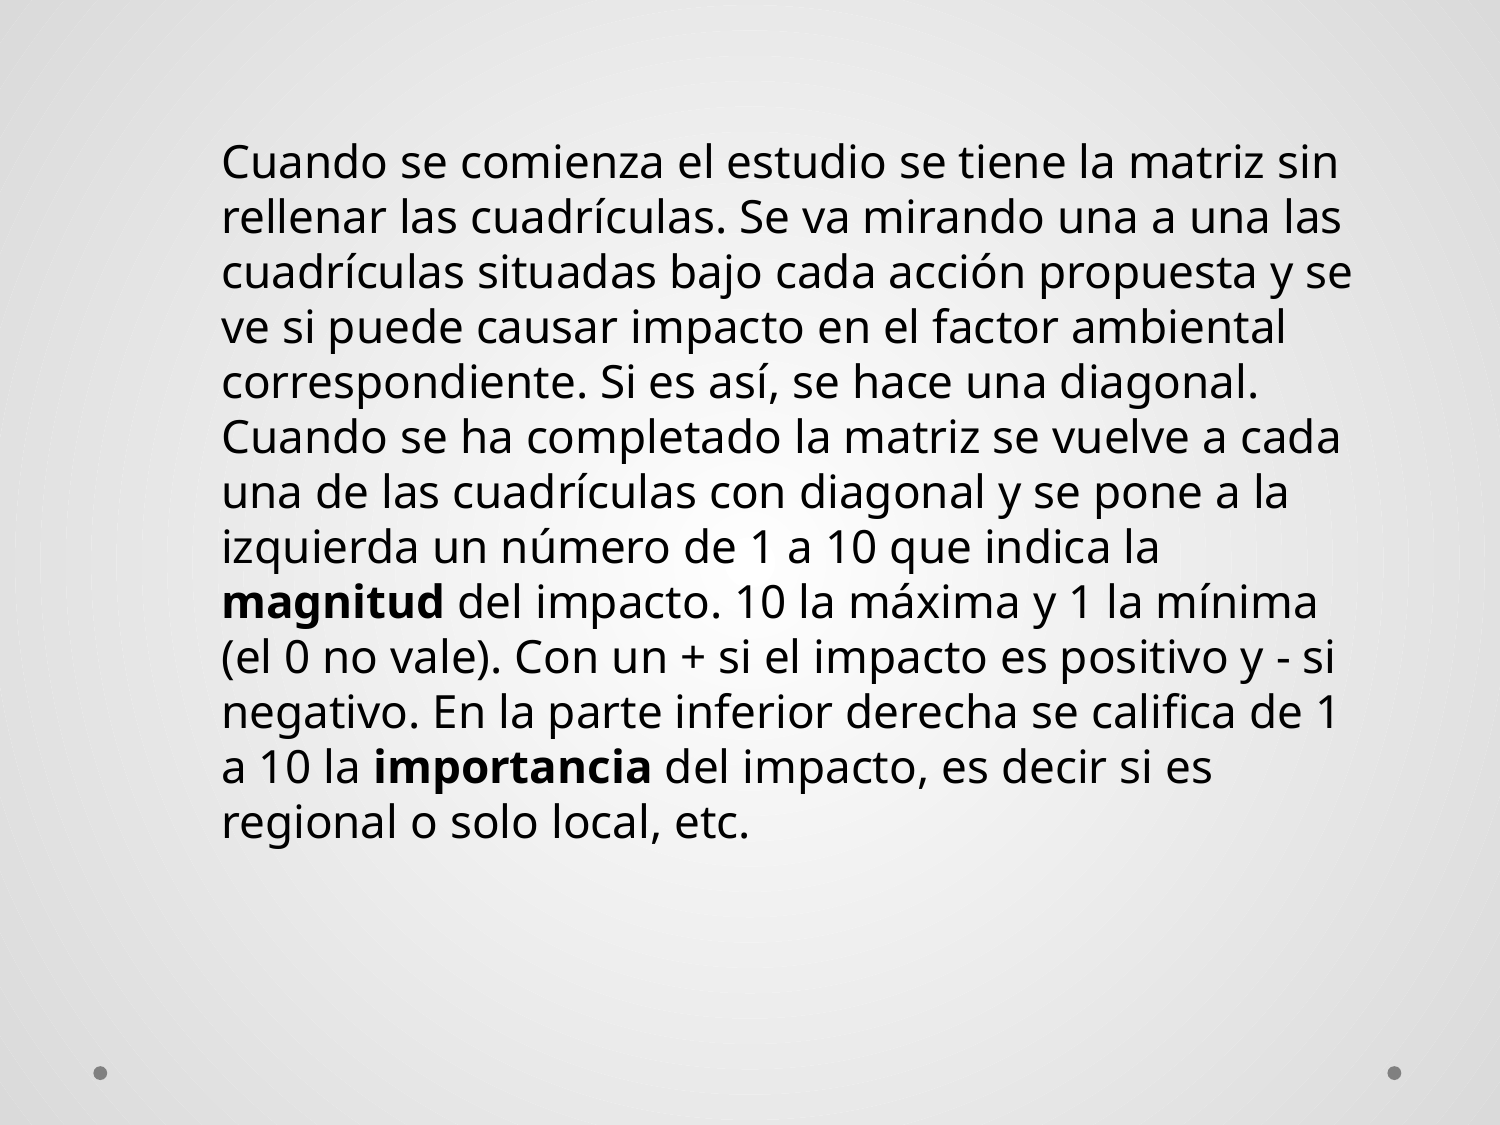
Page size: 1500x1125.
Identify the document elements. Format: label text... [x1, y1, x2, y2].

text_box Cuando se comienza el estudio se tiene la matriz sin rellenar las cuadrículas. Se va mirando una a una las cuadrículas situadas bajo cada acción propuesta y se ve si puede causar impacto en el factor ambiental correspondiente. Si es así, se hace una diagonal. Cuando se ha completado la matriz se vuelve a cada una de las cuadrículas con diagonal y se pone a la izquierda un número de 1 a 10 que indica la magnitud del impacto. 10 la máxima y 1 la mínima (el 0 no vale). Con un + si el impacto es positivo y - si negativo. En la parte inferior derecha se califica de 1 a 10 la importancia del impacto, es decir si es regional o solo local, etc. [206, 125, 1376, 855]
